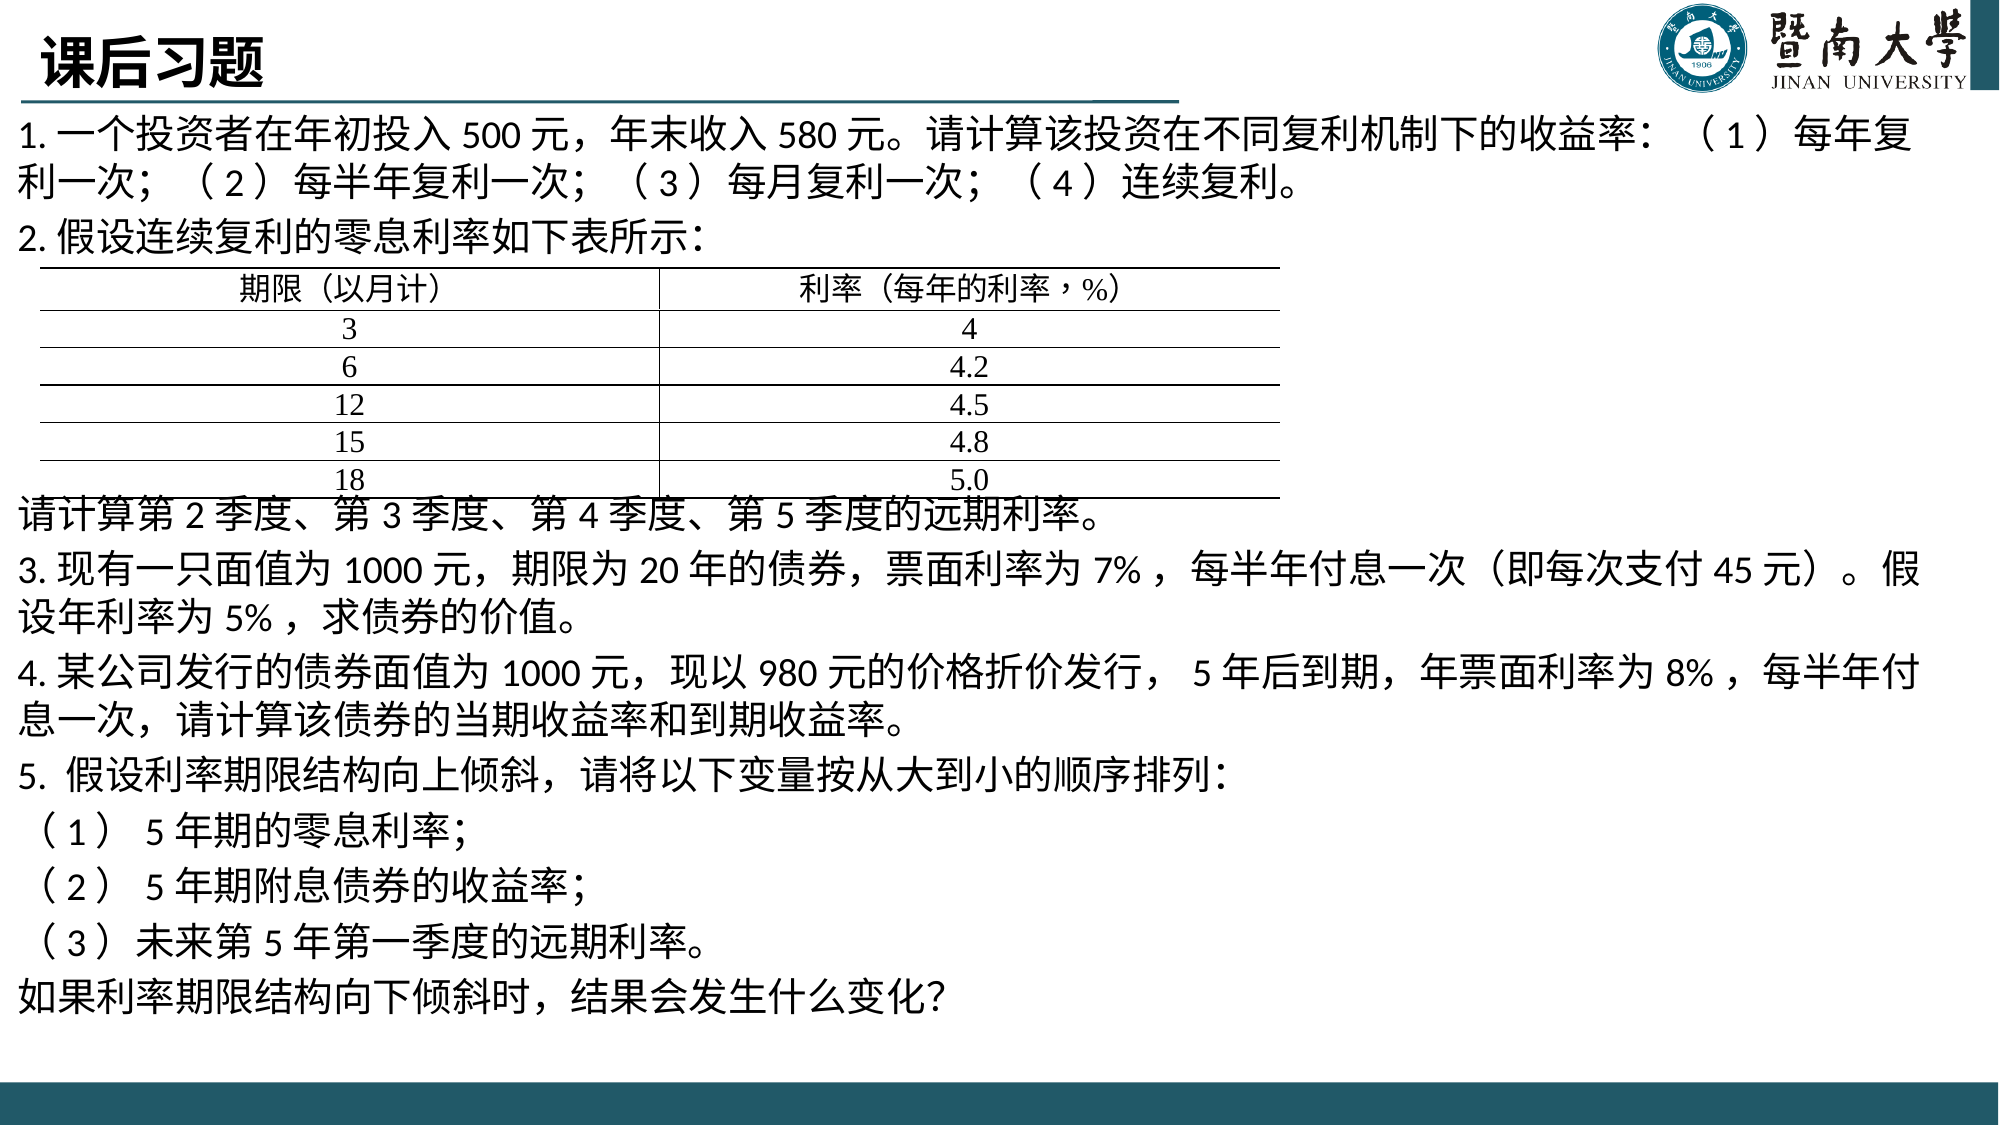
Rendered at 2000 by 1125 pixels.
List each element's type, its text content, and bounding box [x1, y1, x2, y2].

text_box 1.一个投资者在年初投入500元，年末收入580元。请计算该投资在不同复利机制下的收益率：（1）每年复利一次；（2）每半年复利一次；（3）每月复利一次；（4）连续复利。 2.假设连续复利的零息利率如下表所示： 请计算第2季度、第3季度、第4季度、第5季度的远期利率。 3.现有一只面值为1000元，期限为20年的债券，票面利率为7%，每半年付息一次（即每次支付45元）。假设年利率为5%，求债券的价值。 4.某公司发行的债券面值为1000元，现以980元的价格折价发行，5年后到期，年票面利率为8%，每半年付息一次，请计算该债券的当期收益率和到期收益率。 5. 假设利率期限结构向上倾斜，请将以下变量按从大到小的顺序排列： （1）5年期的零息利率； （2）5年期附息债券的收益率； （3）未来第5年第一季度的远期利率。 如果利率期限结构向下倾斜时，结果会发生什么变化？ [2, 101, 1960, 1080]
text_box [39, 266, 1280, 546]
picture [1657, 3, 1967, 93]
text_box 课后习题 [24, 19, 521, 102]
